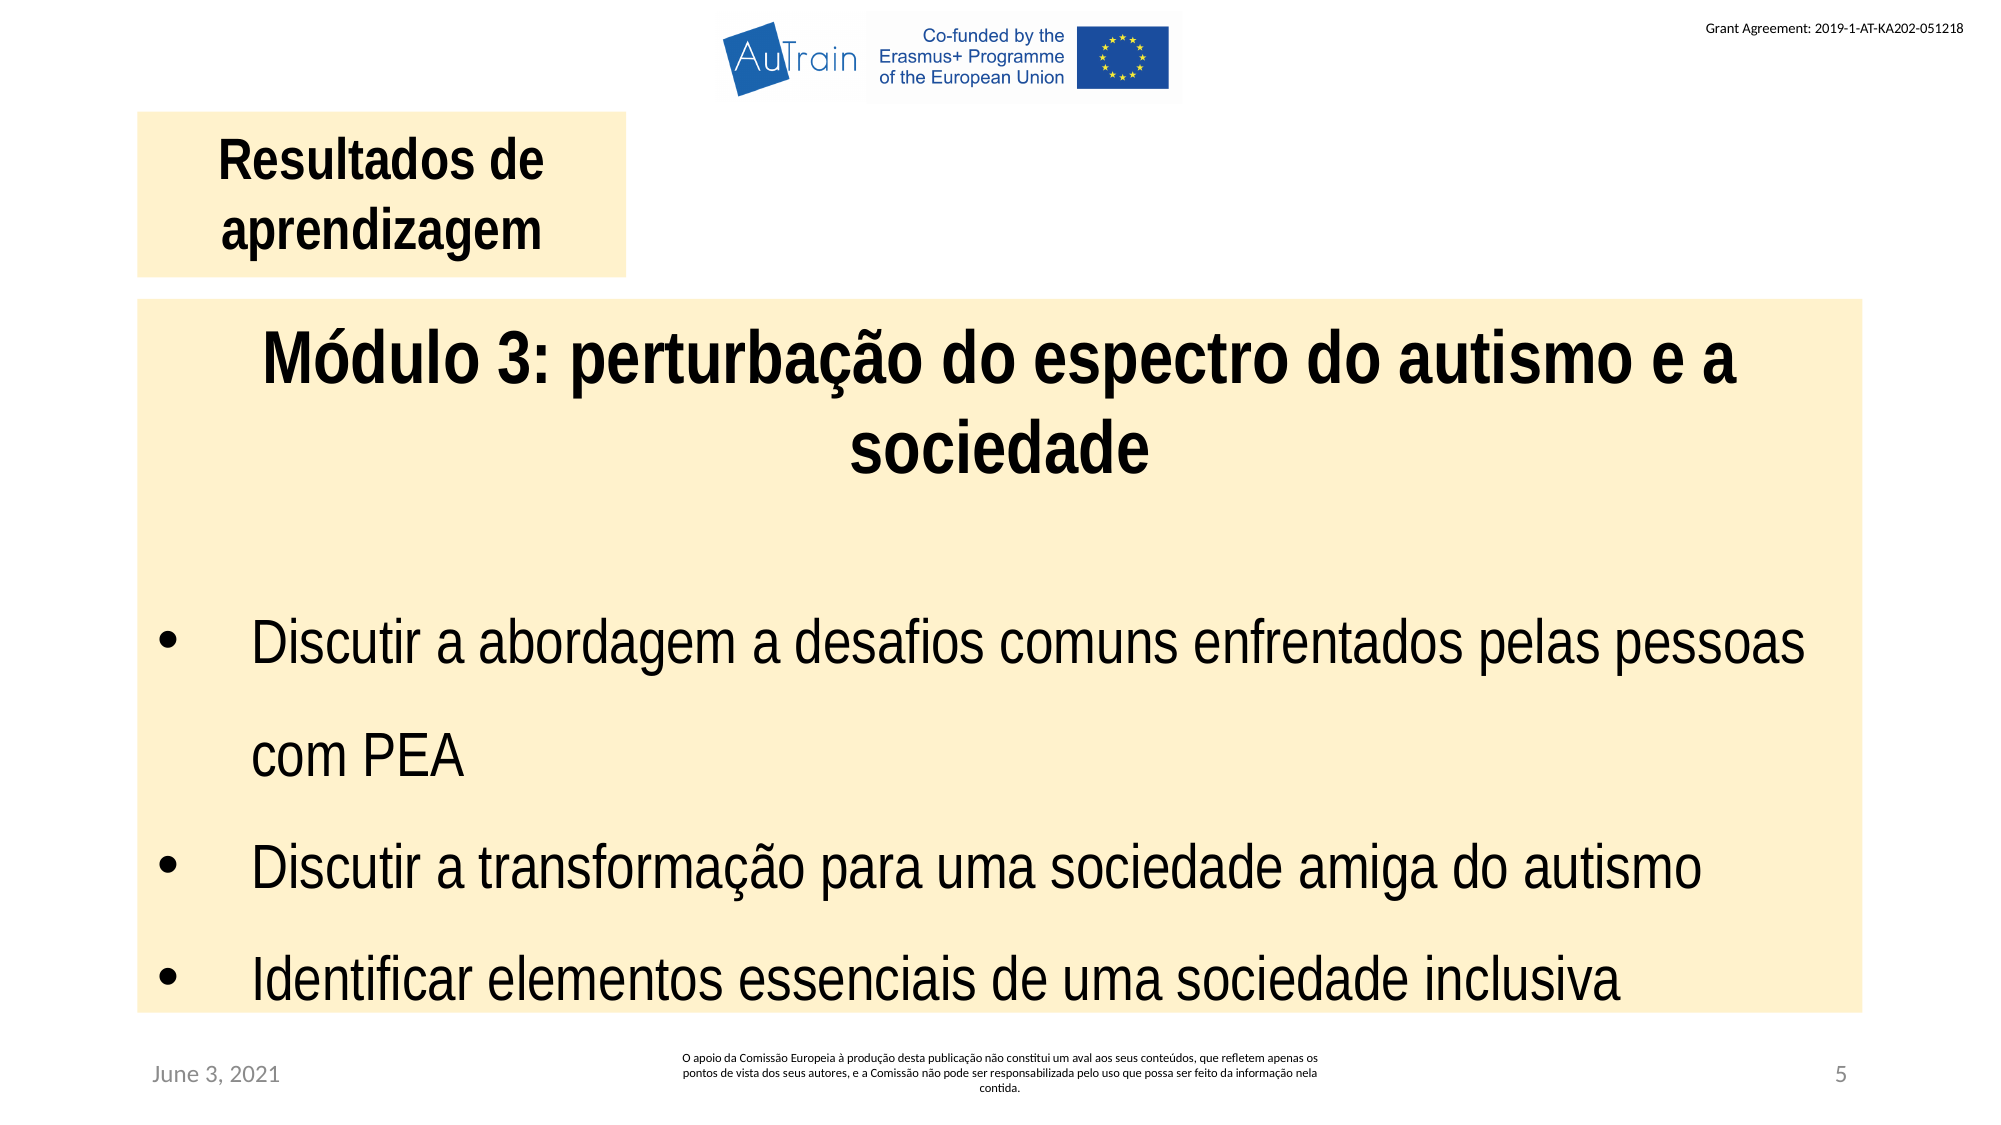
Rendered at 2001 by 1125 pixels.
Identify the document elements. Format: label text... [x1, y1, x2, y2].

text_box Resultados de aprendizagem [137, 111, 627, 278]
text_box Módulo 3: perturbação do espectro do autismo e a sociedade Discutir a abordagem a desafios comuns enfrentados pelas pessoas com PEA Discutir a transformação para uma sociedade amiga do autismo Identificar elementos essenciais de uma sociedade inclusiva [137, 298, 1863, 1013]
picture [715, 11, 1183, 104]
slide_number 5 [1412, 1042, 1863, 1103]
footer O apoio da Comissão Europeia à produção desta publicação não constitui um aval aos seus conteúdos, que refletem apenas os pontos de vista dos seus autores, e a Comissão não pode ser responsabilizada pelo uso que possa ser feito da informação nela contida. [662, 1042, 1338, 1103]
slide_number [137, 1042, 588, 1103]
